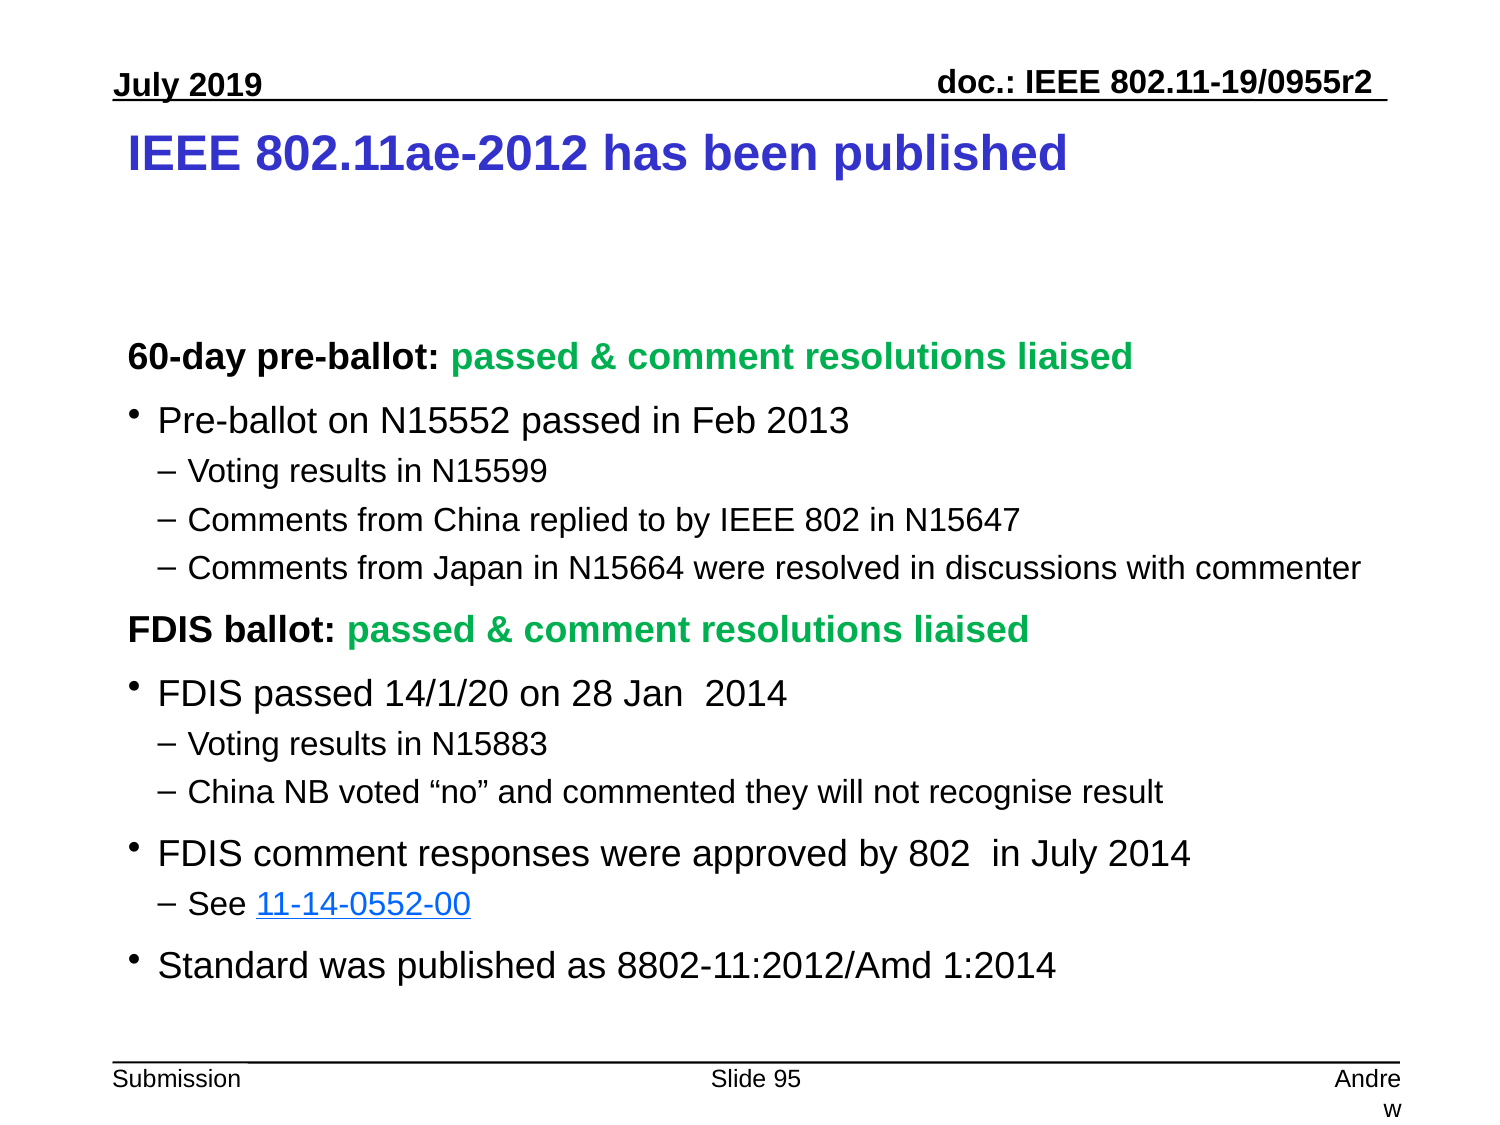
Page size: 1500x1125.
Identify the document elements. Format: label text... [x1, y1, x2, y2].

footer Andrew Myles, Cisco [1320, 1061, 1402, 1093]
list 60-day pre-ballot: passed & comment resolutions liaised Pre-ballot on N15552 passed in Feb 2013 Voting results in N15599 Comments from China replied to by IEEE 802 in N15647 Comments from Japan in N15664 were resolved in discussions with commenter FDIS ballot: passed & comment resolutions liaised FDIS passed 14/1/20 on 28 Jan 2014 Voting results in N15883 China NB voted “no” and commented they will not recognise result FDIS comment responses were approved by 802 in July 2014 See 11-14-0552-00 Standard was published as 8802-11:2012/Amd 1:2014 [112, 324, 1388, 1000]
title IEEE 802.11ae-2012 has been published [112, 112, 1475, 288]
slide_number Slide 95 [709, 1061, 803, 1093]
